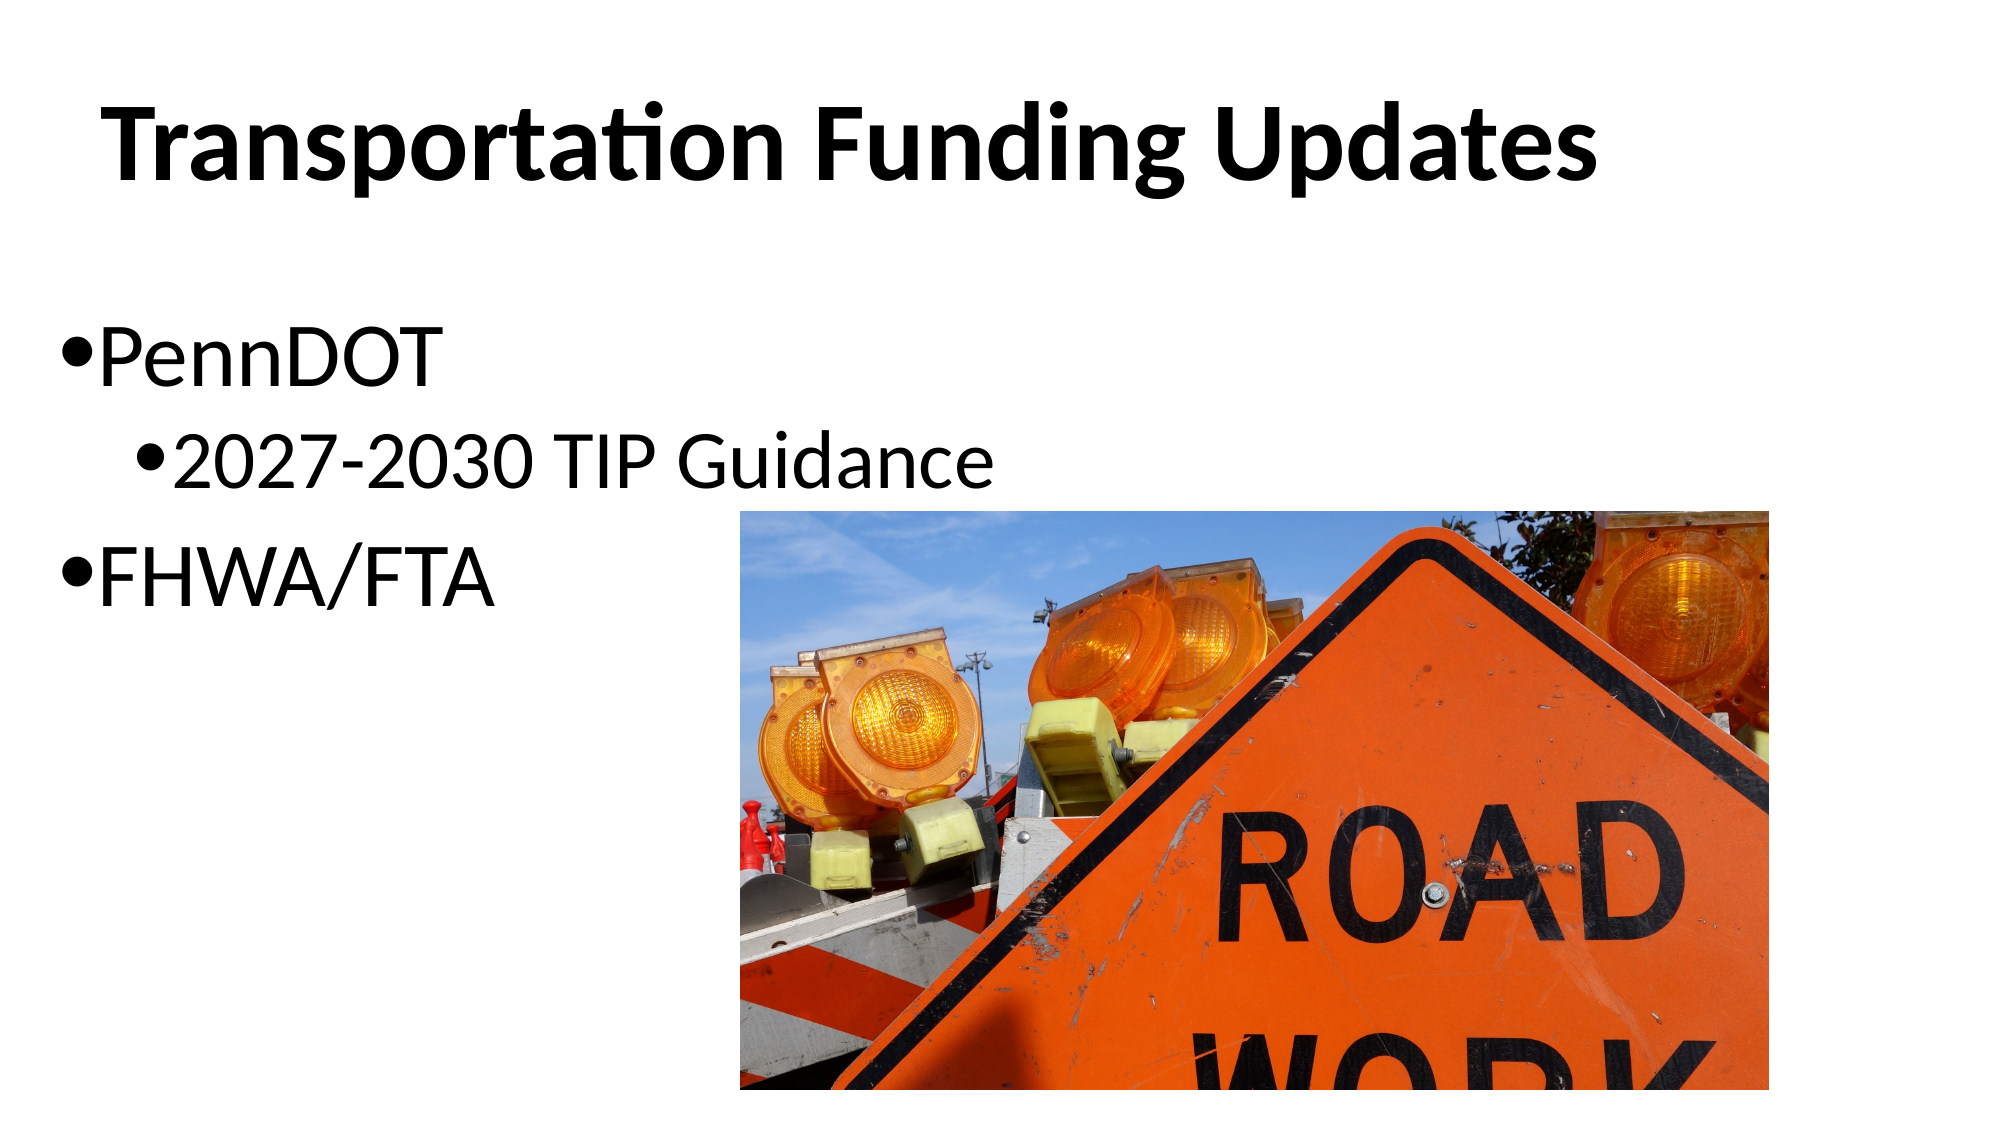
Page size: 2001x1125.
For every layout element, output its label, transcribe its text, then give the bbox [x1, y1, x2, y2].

picture [740, 511, 1769, 1090]
title Transportation Funding Updates [85, 35, 1811, 253]
list PennDOT 2027-2030 TIP Guidance FHWA/FTA [43, 299, 1769, 1014]
